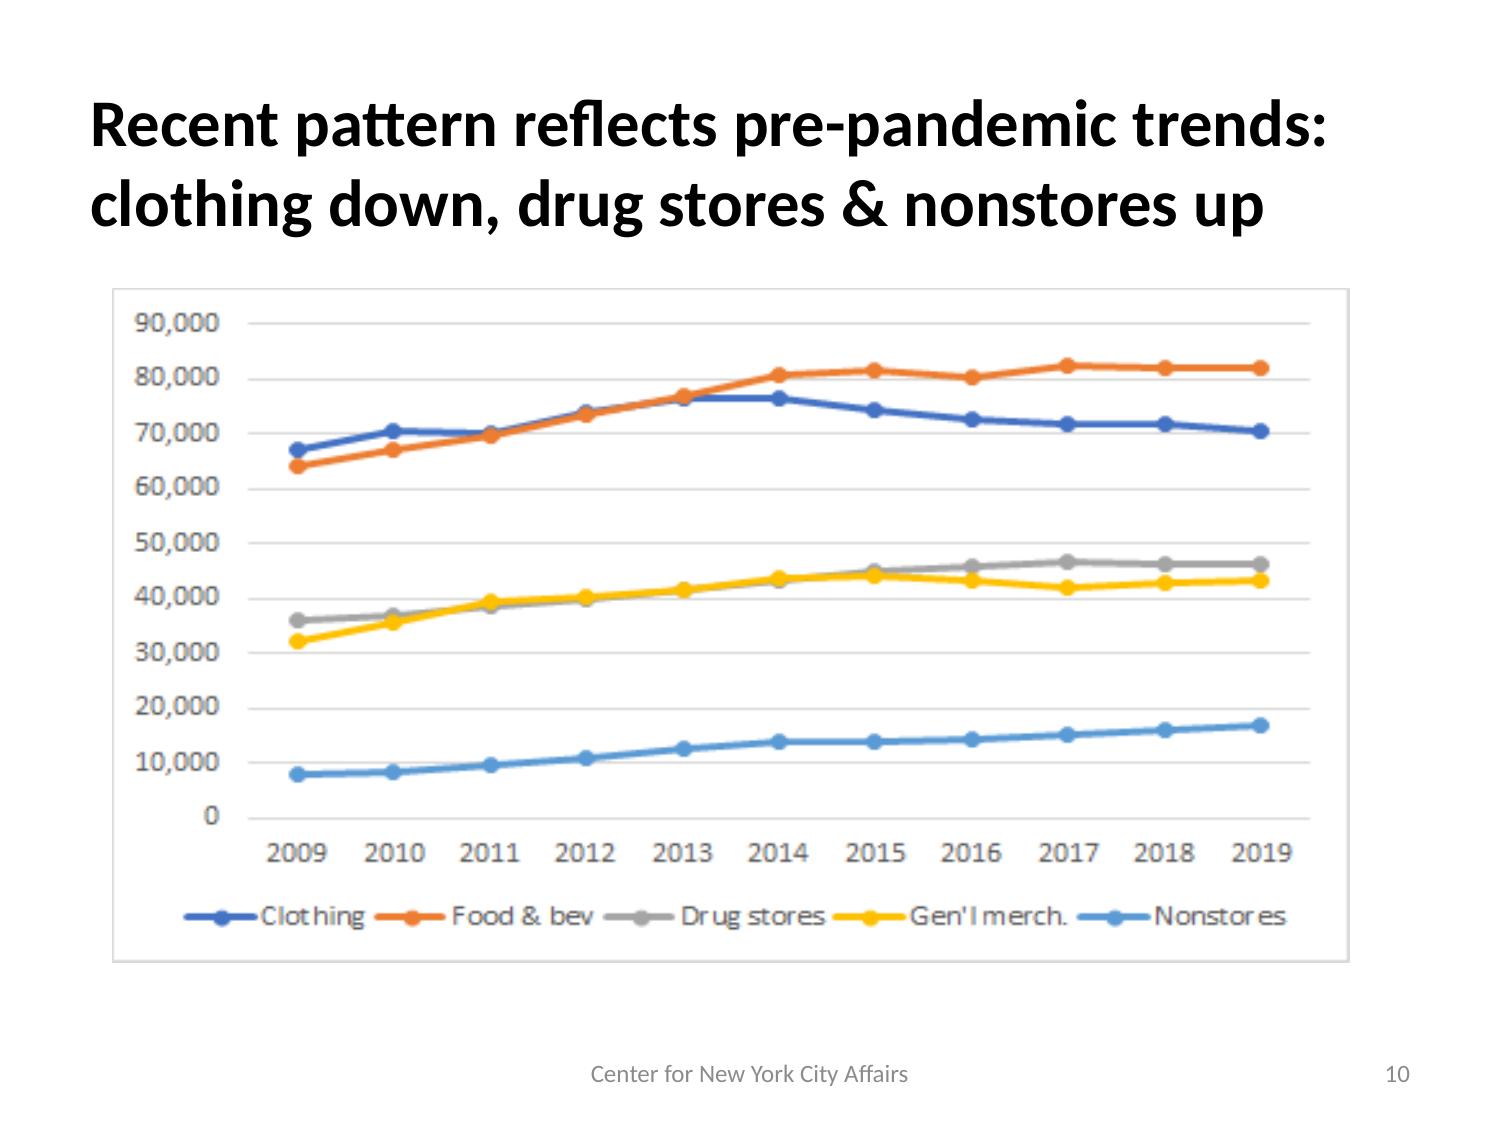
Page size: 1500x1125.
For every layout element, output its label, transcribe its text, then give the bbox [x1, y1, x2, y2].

slide_number 10 [1074, 1042, 1425, 1103]
footer Center for New York City Affairs [512, 1042, 988, 1103]
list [112, 287, 1351, 963]
title Recent pattern reflects pre-pandemic trends: clothing down, drug stores & nonstores up [75, 45, 1425, 275]
